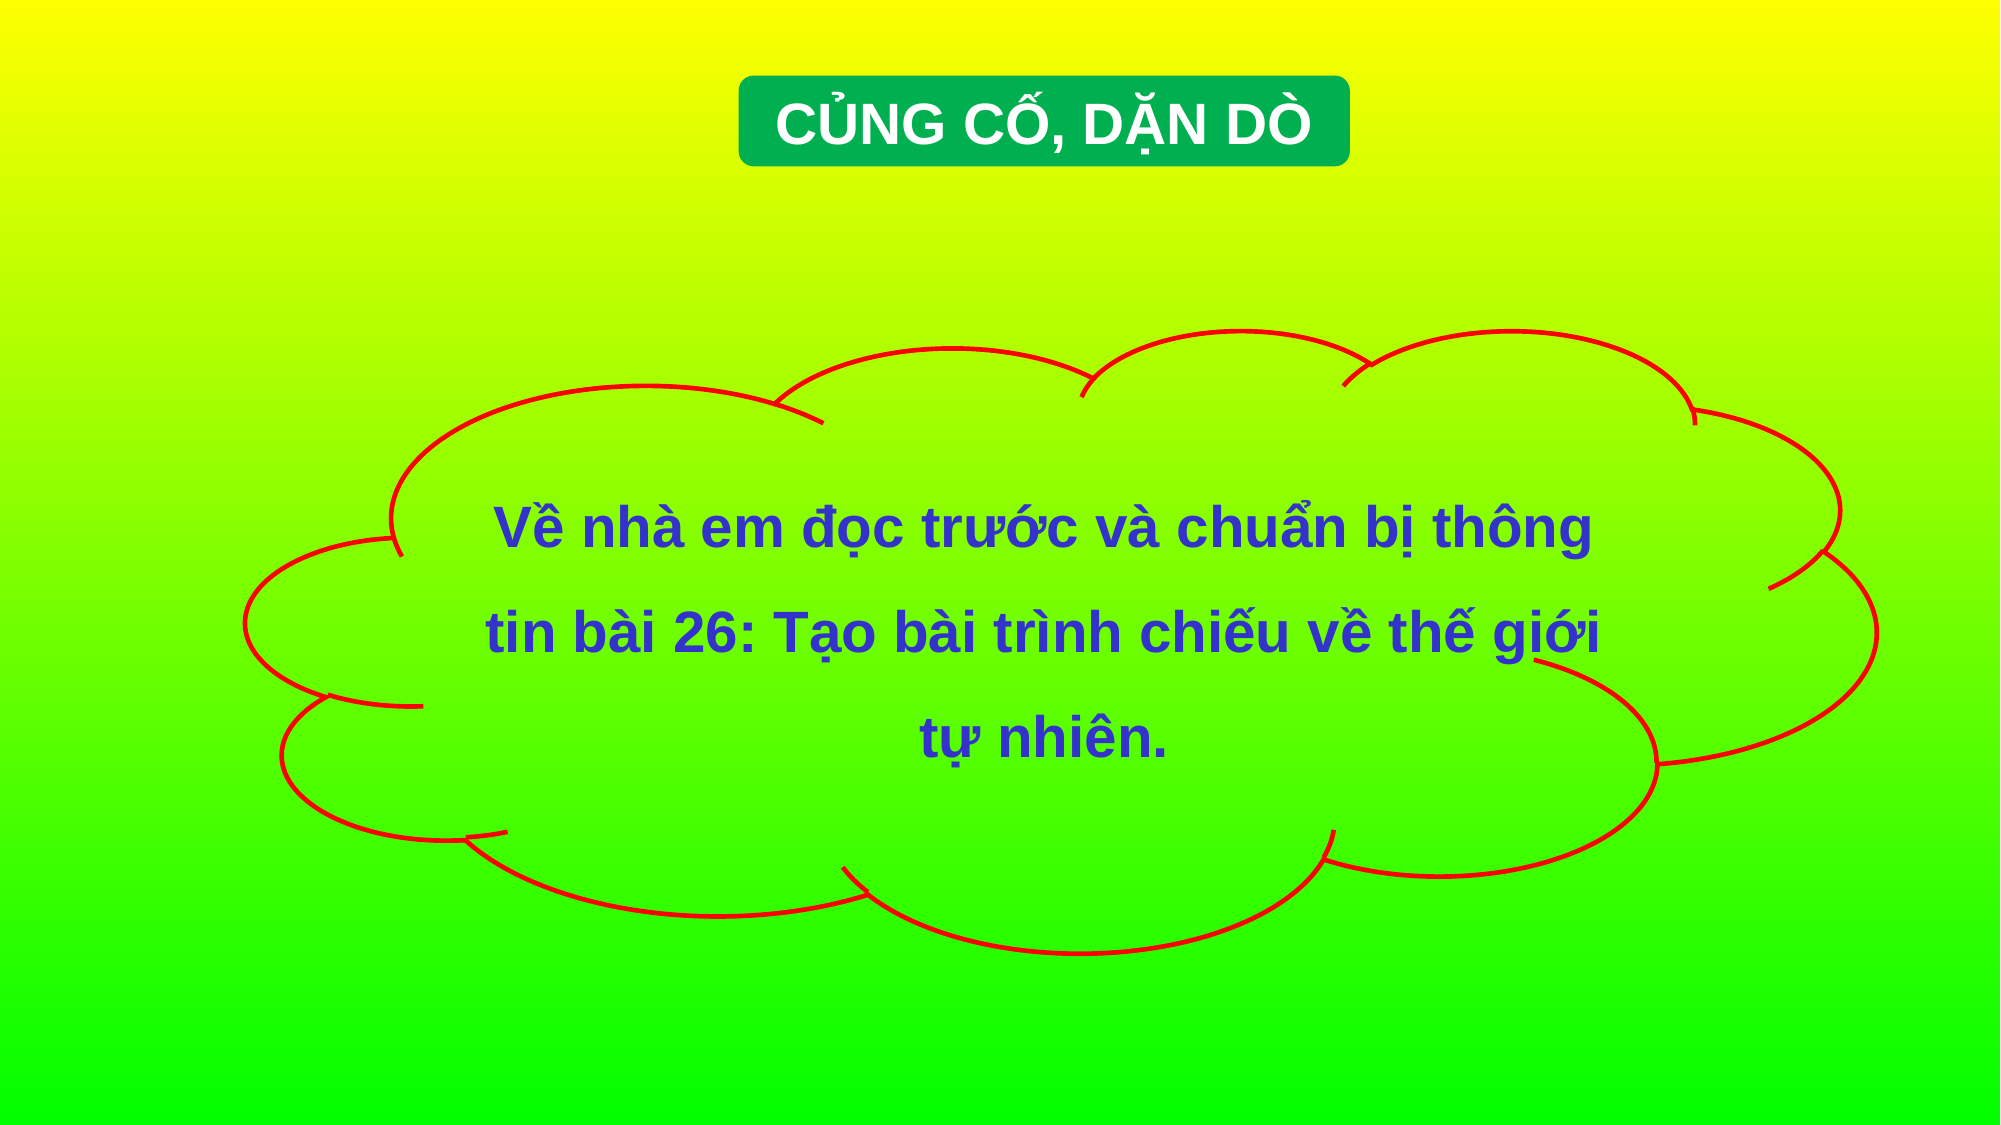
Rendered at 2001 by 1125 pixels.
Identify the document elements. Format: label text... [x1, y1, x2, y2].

text_box CỦNG CỐ, DẶN DÒ [737, 74, 1351, 168]
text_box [246, 329, 1877, 952]
